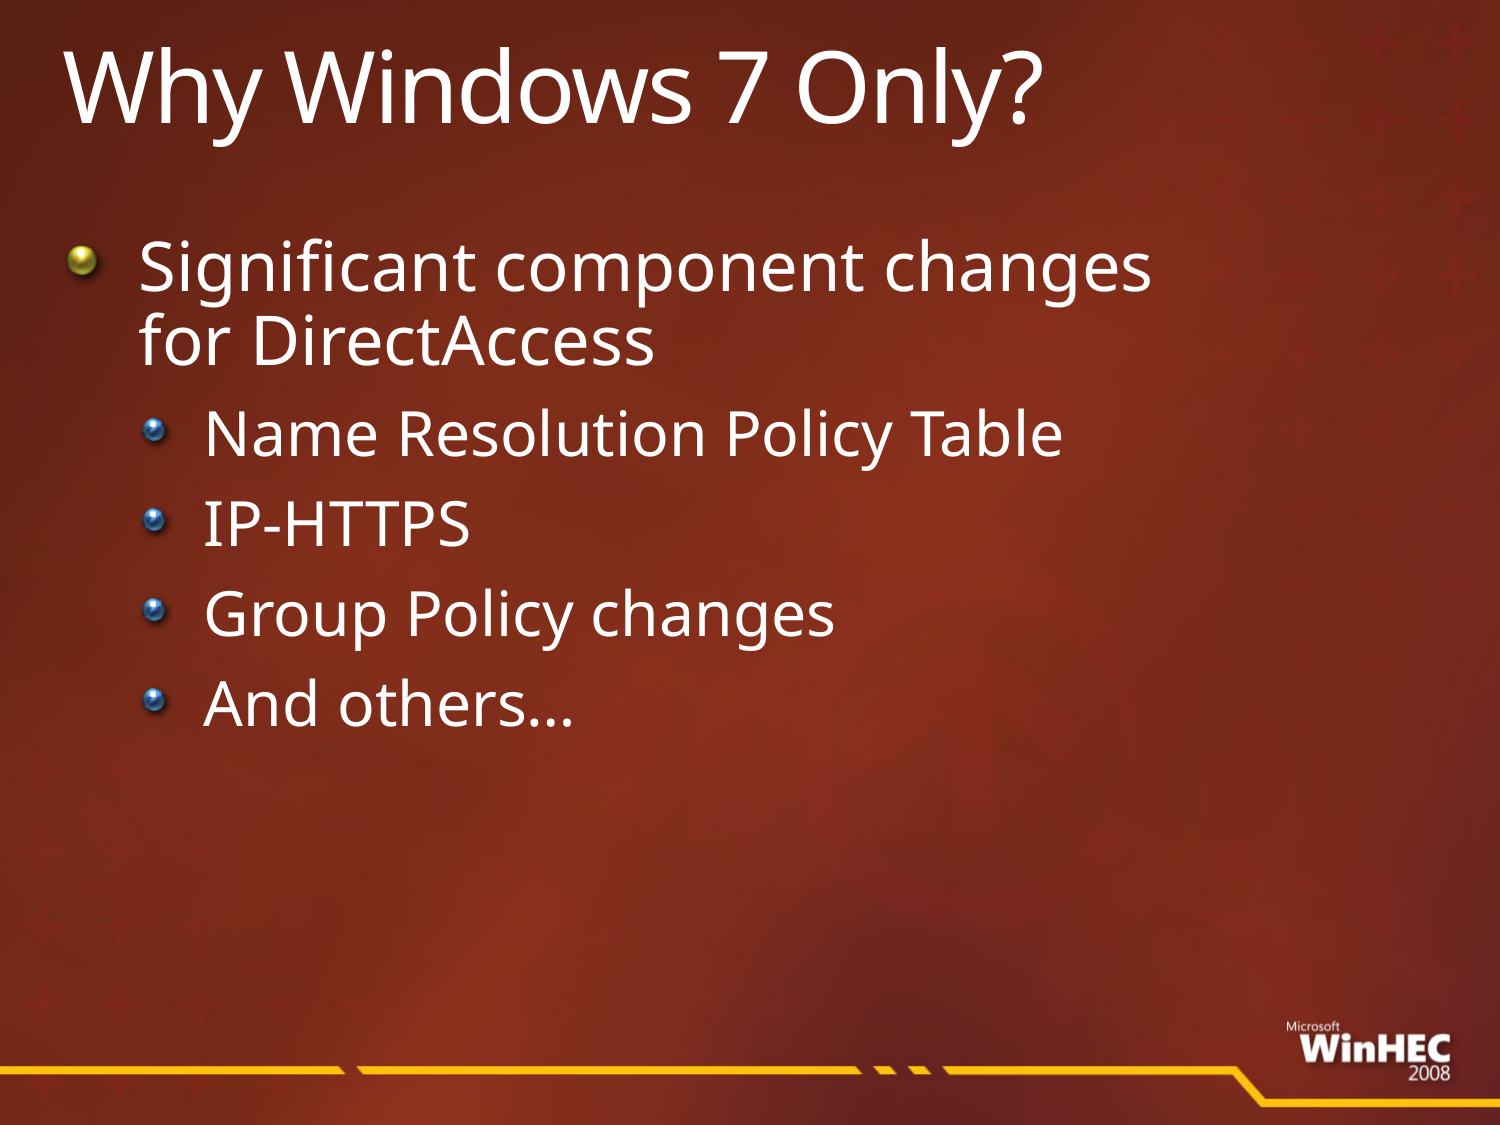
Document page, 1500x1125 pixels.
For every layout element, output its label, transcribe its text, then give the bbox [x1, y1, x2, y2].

picture [0, 0, 1500, 1125]
list Significant component changes for DirectAccess Name Resolution Policy Table IP-HTTPS Group Policy changes And others… [62, 231, 1438, 748]
title Why Windows 7 Only? [62, 37, 1438, 147]
